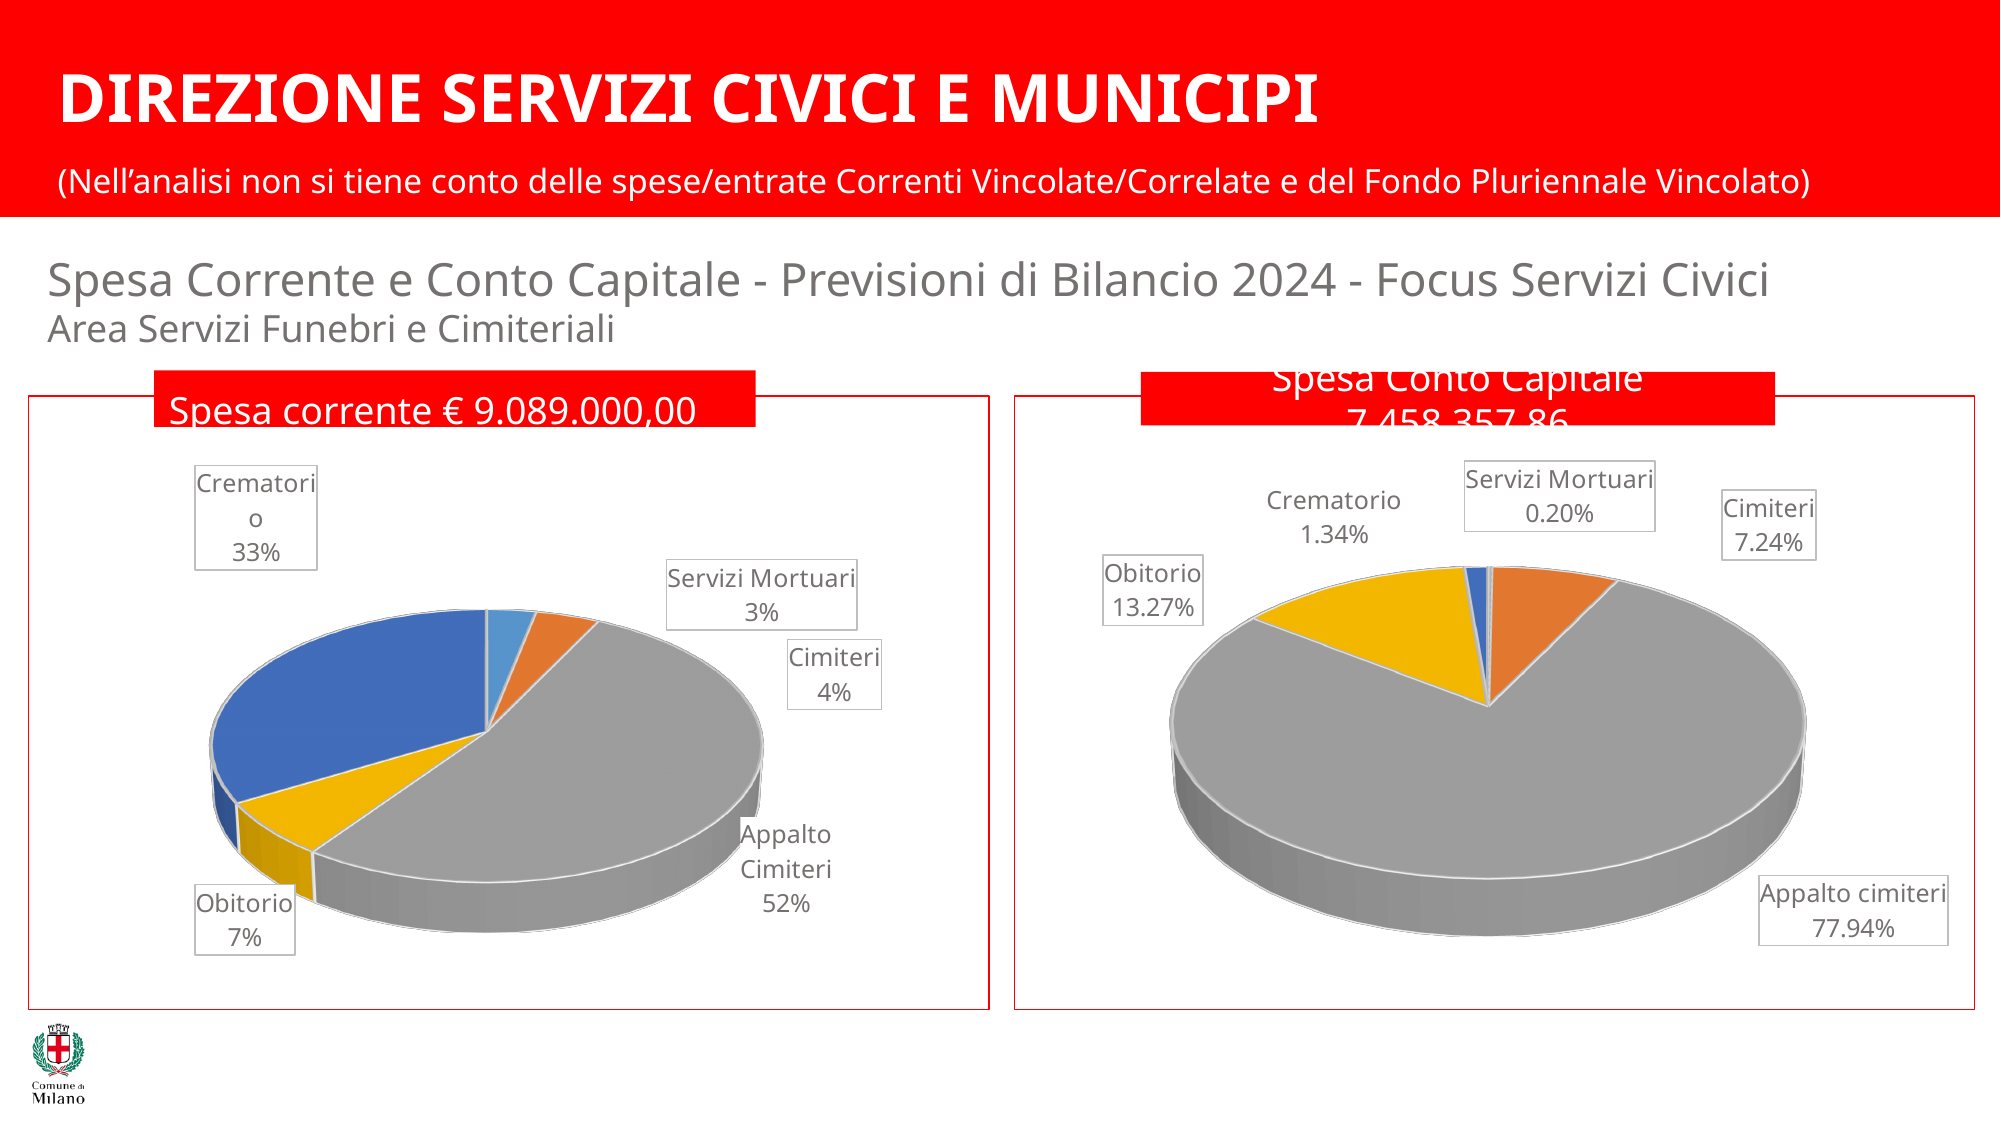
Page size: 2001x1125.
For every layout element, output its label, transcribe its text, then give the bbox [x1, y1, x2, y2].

chart [1013, 394, 1976, 1114]
text_box DIREZIONE SERVIZI CIVICI E MUNICIPI [42, 0, 1805, 153]
text_box [0, 0, 2000, 217]
text_box (Nell’analisi non si tiene conto delle spese/entrate Correnti Vincolate/Correlate e del Fondo Pluriennale Vincolato) [42, 153, 2000, 208]
picture [0, 965, 123, 1125]
text_box Spesa Corrente e Conto Capitale - Previsioni di Bilancio 2024 - Focus Servizi Civici Area Servizi Funebri e Cimiteriali [32, 242, 1961, 395]
chart [27, 394, 990, 1103]
